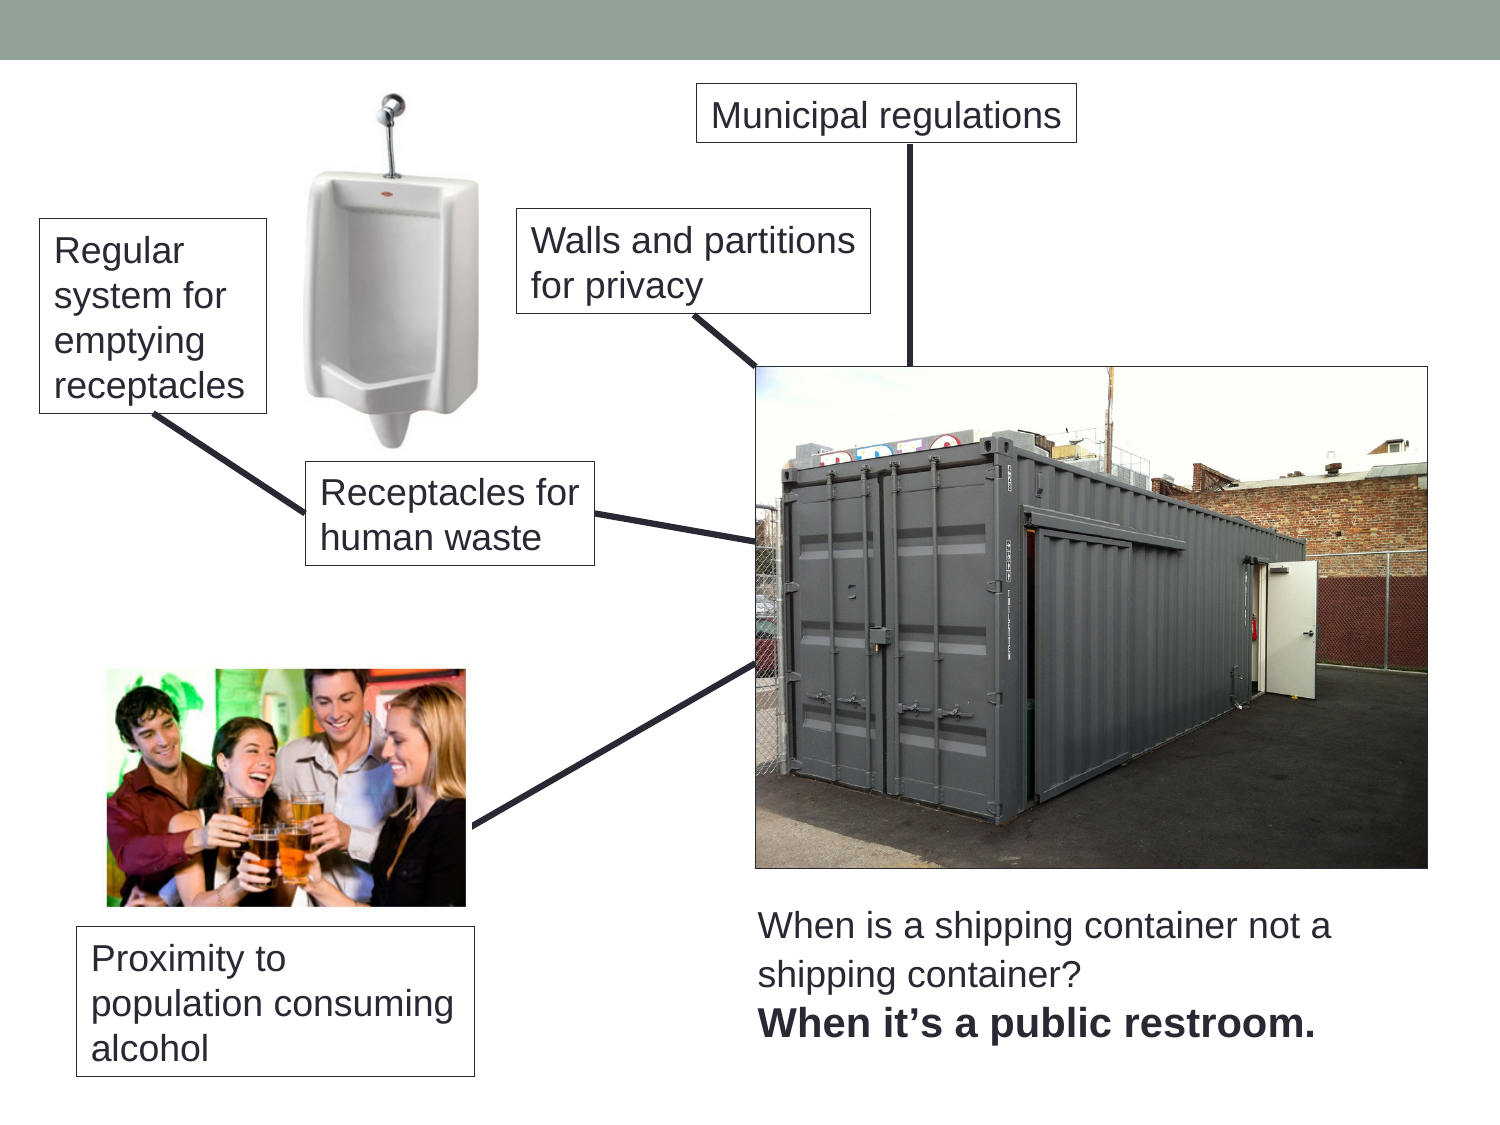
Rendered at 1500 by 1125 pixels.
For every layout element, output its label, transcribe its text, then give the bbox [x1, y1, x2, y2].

picture [203, 83, 579, 459]
picture [100, 662, 472, 913]
text_box Regular system for emptying receptacles [39, 218, 200, 414]
text_box Proximity to population consuming alcohol [76, 926, 475, 1077]
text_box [152, 415, 304, 515]
text_box Receptacles for human waste [305, 461, 595, 566]
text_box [478, 662, 752, 840]
text_box Walls and partitions for privacy [587, 208, 871, 314]
text_box When is a shipping container not a shipping container? When it’s a public restroom. [743, 893, 1358, 1053]
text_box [693, 314, 756, 367]
text_box Municipal regulations [696, 83, 1077, 143]
picture [755, 366, 1428, 870]
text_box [596, 513, 756, 542]
